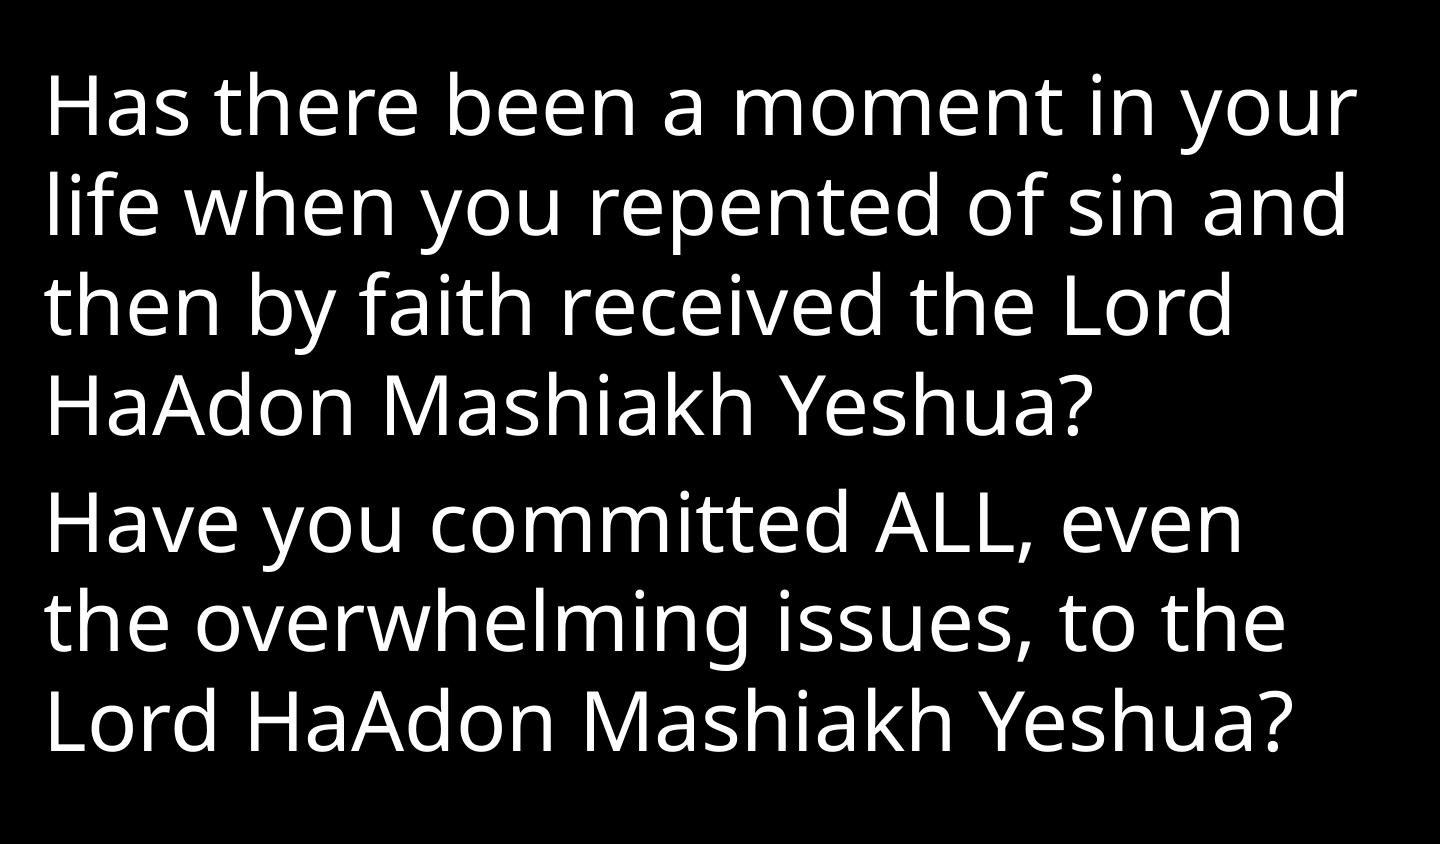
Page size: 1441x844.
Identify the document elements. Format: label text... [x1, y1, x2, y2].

subtitle Has there been a moment in your life when you repented of sin and then by faith received the Lord HaAdon Mashiakh Yeshua? Have you committed ALL, even the overwhelming issues, to the Lord HaAdon Mashiakh Yeshua? [32, 46, 1408, 844]
